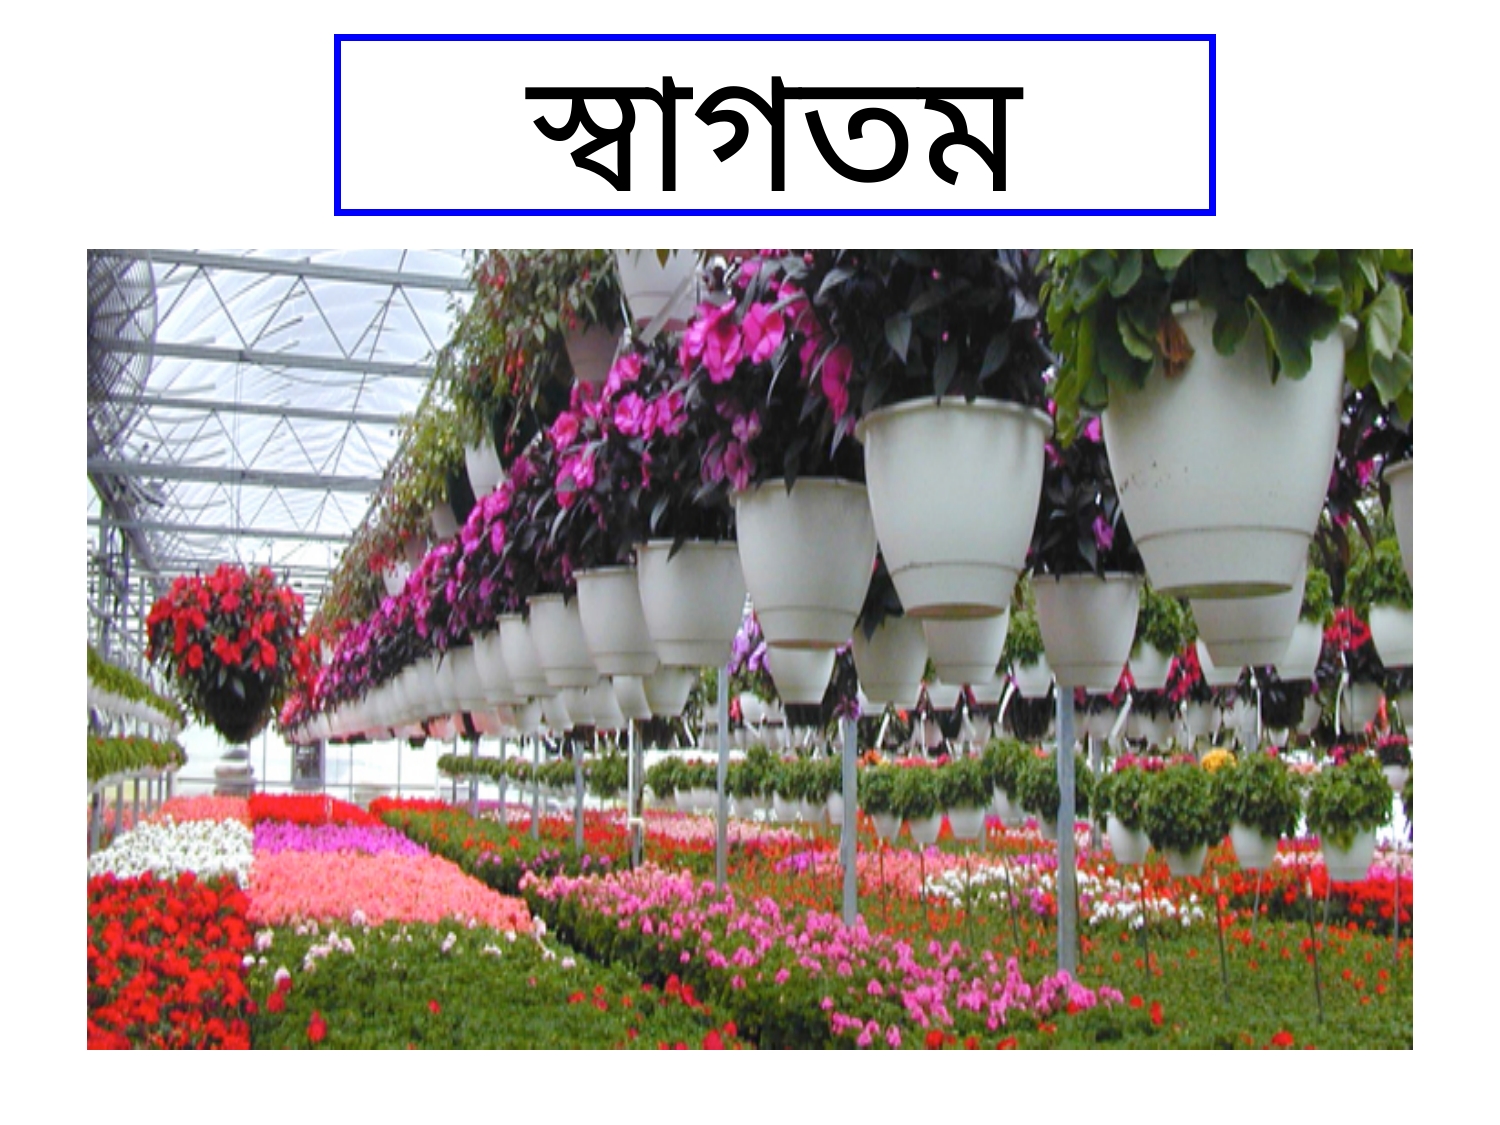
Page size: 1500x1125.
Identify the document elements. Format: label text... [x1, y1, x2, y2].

picture [87, 249, 1413, 1050]
text_box স্বাগতম [336, 36, 1213, 213]
